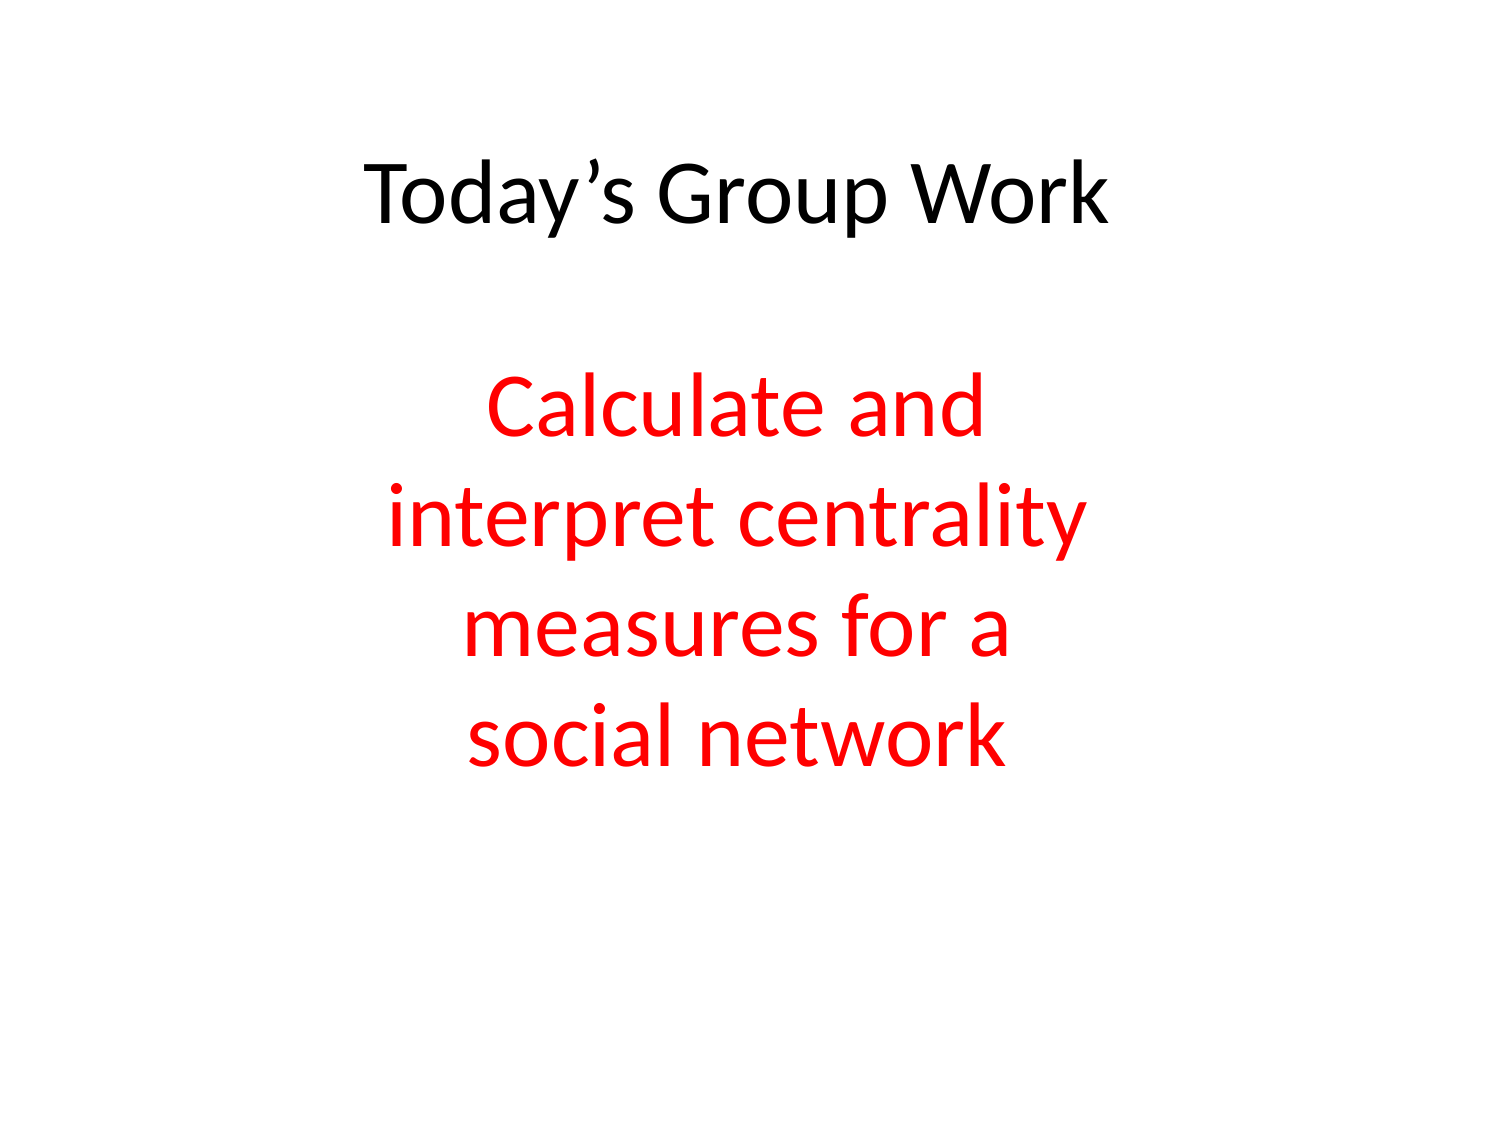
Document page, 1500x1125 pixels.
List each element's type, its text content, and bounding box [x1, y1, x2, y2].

text_box Today’s Group Work [62, 125, 1413, 313]
text_box Calculate and interpret centrality measures for a social network [362, 337, 1113, 792]
